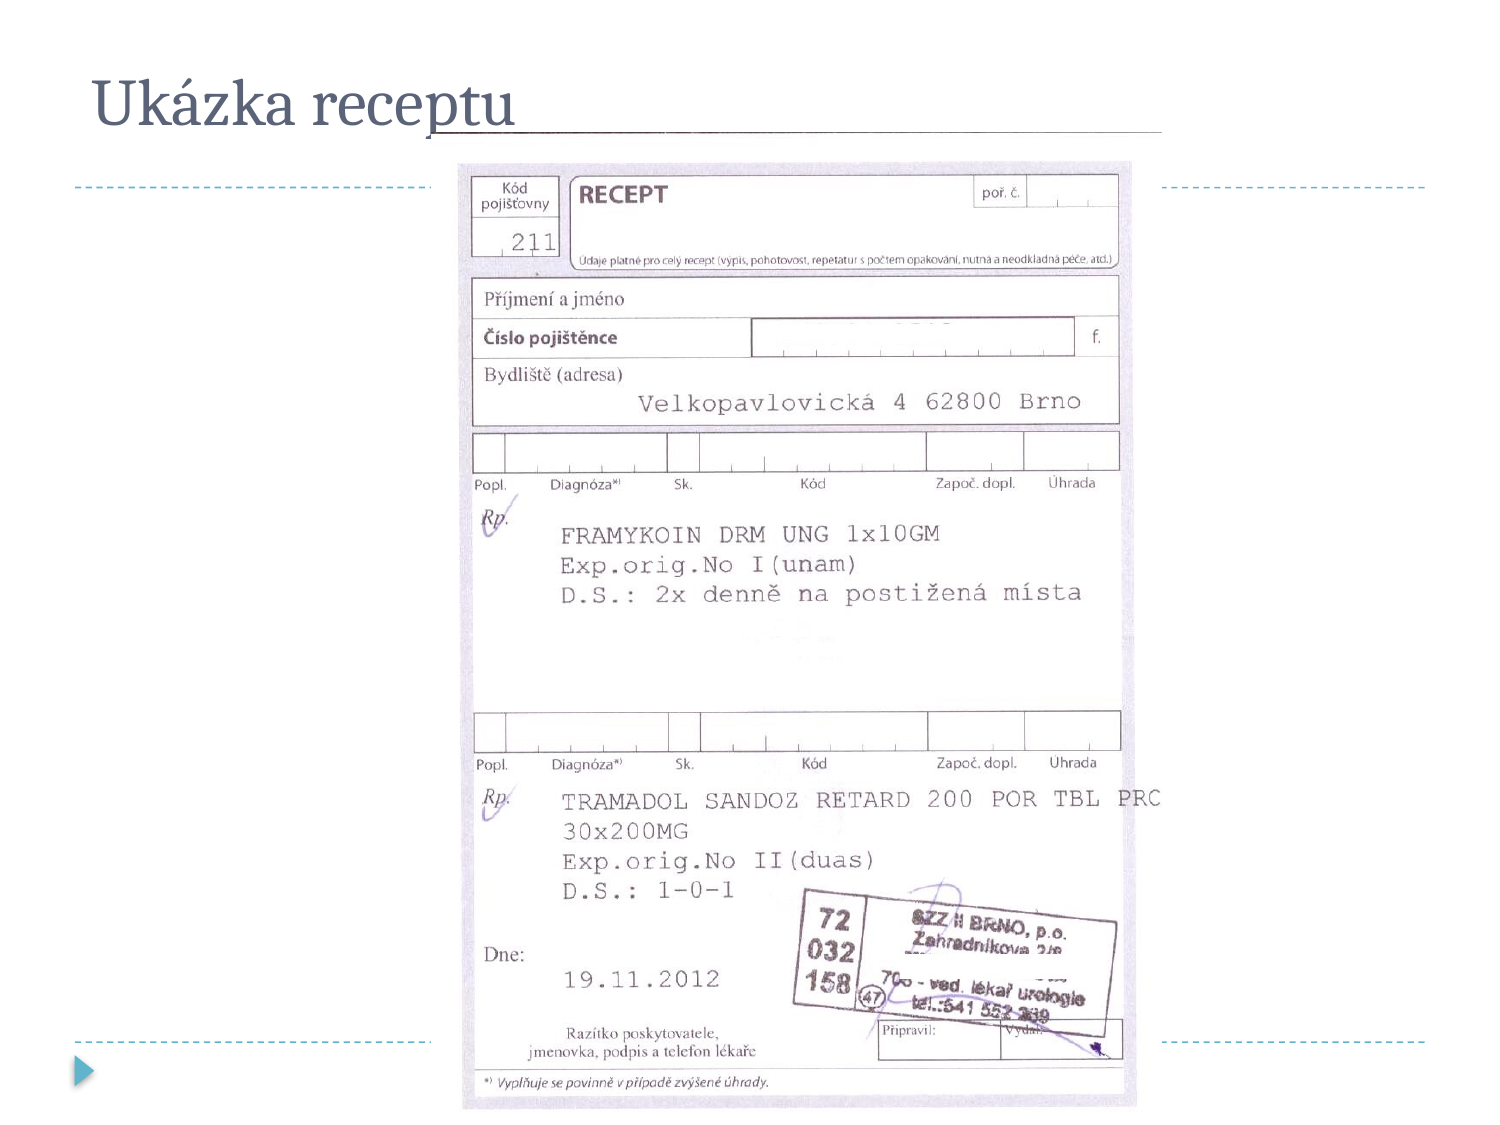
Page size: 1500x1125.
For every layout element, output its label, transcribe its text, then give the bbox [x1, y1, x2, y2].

title Ukázka receptu [76, 0, 1427, 147]
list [430, 132, 1162, 1125]
